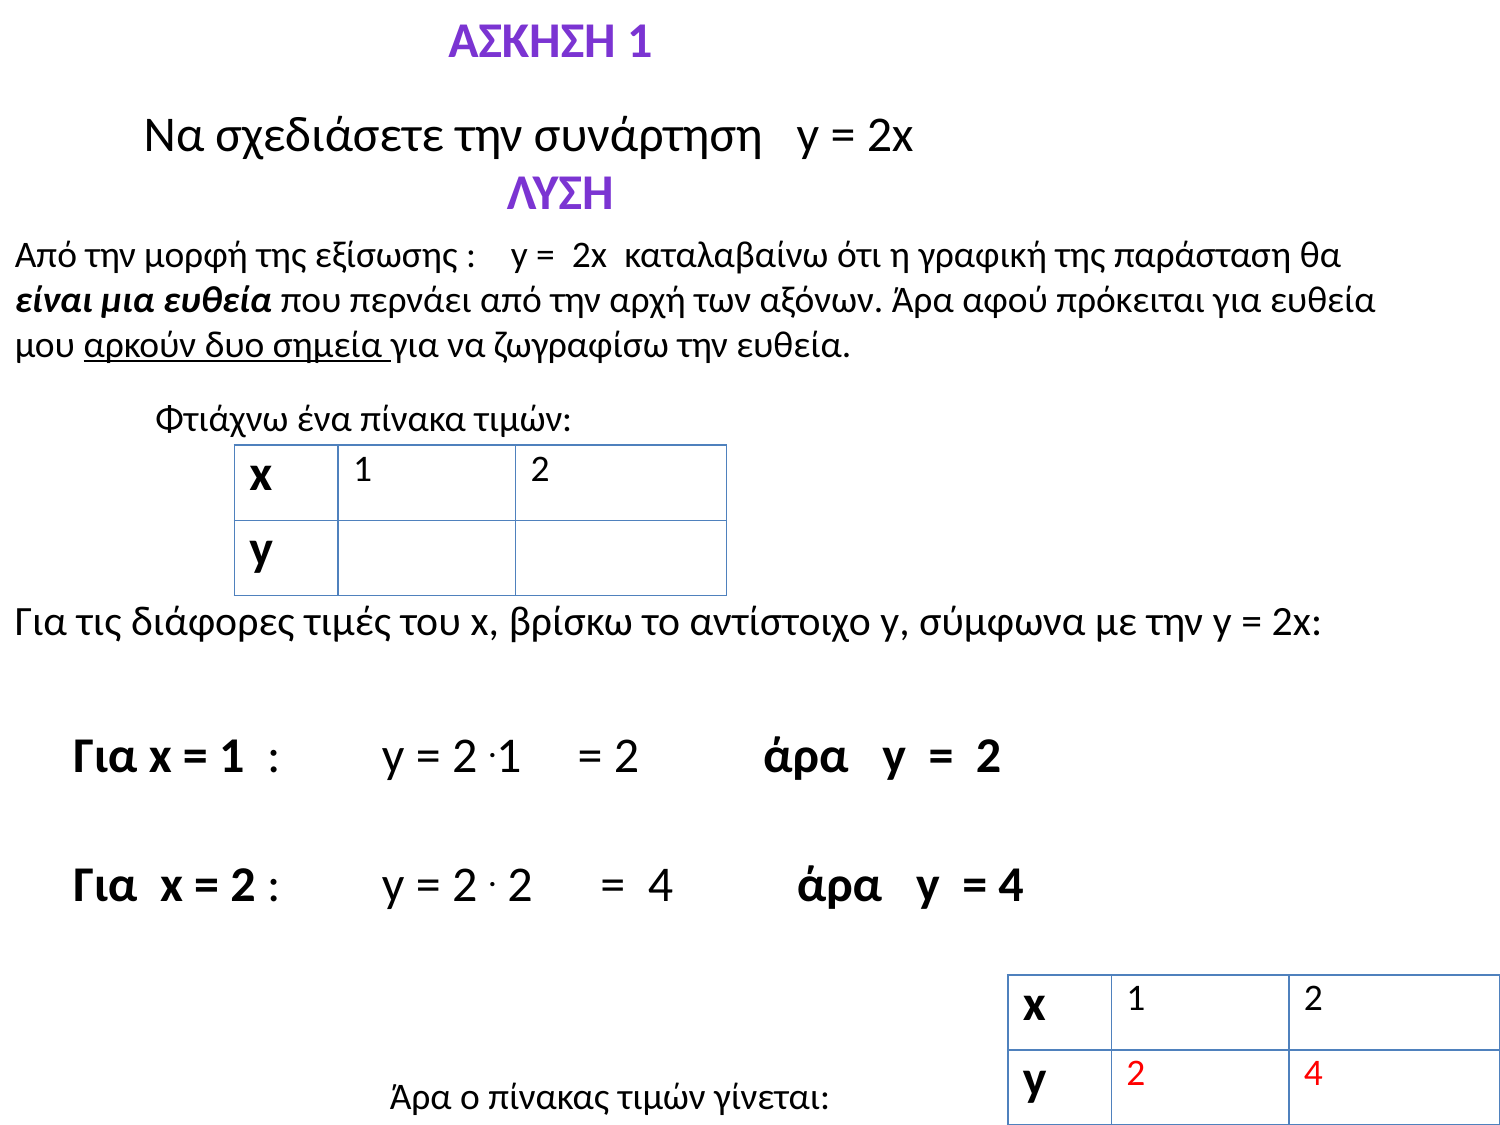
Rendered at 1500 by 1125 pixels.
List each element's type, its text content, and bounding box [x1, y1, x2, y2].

table_cell 4 [1290, 1051, 1499, 1124]
table_header 2 [516, 447, 726, 520]
text_box Φτιάχνω ένα πίνακα τιμών: [140, 386, 961, 447]
text_box Άσκηση 1 [433, 0, 873, 75]
table_header x [1009, 976, 1111, 1049]
table_cell [339, 521, 515, 585]
table_header 2 [1290, 976, 1499, 1049]
text_box Για x = 2 : y = 2 . 2 = 4 άρα y = 4 [58, 843, 1196, 919]
table_header x [235, 447, 337, 520]
text_box Άρα ο πίνακας τιμών γίνεται: [375, 1064, 1007, 1125]
table_cell y [235, 521, 337, 585]
table_cell y [1009, 1051, 1111, 1124]
text_box Από την μορφή της εξίσωσης : y = 2x καταλαβαίνω ότι η γραφική της παράσταση θα είναι μια ευθεία που περνάει από την αρχή των αξόνων. Άρα αφού πρόκειται για ευθεία μου αρκούν δυο σημεία για να ζωγραφίσω την ευθεία. [0, 222, 1407, 373]
table_header 1 [1112, 976, 1288, 1049]
text_box Για τις διάφορες τιμές του x, βρίσκω το αντίστοιχο y, σύμφωνα με την y = 2x: [0, 585, 1395, 651]
text_box ΛΥΣΗ [492, 152, 839, 222]
table_header 1 [339, 447, 515, 520]
text_box Για x = 1 : y = 2 .1 = 2 άρα y = 2 [58, 714, 1090, 790]
text_box Να σχεδιάσετε την συνάρτηση y = 2x [128, 93, 1231, 169]
table_cell 2 [1112, 1051, 1288, 1124]
table_cell [516, 521, 726, 585]
